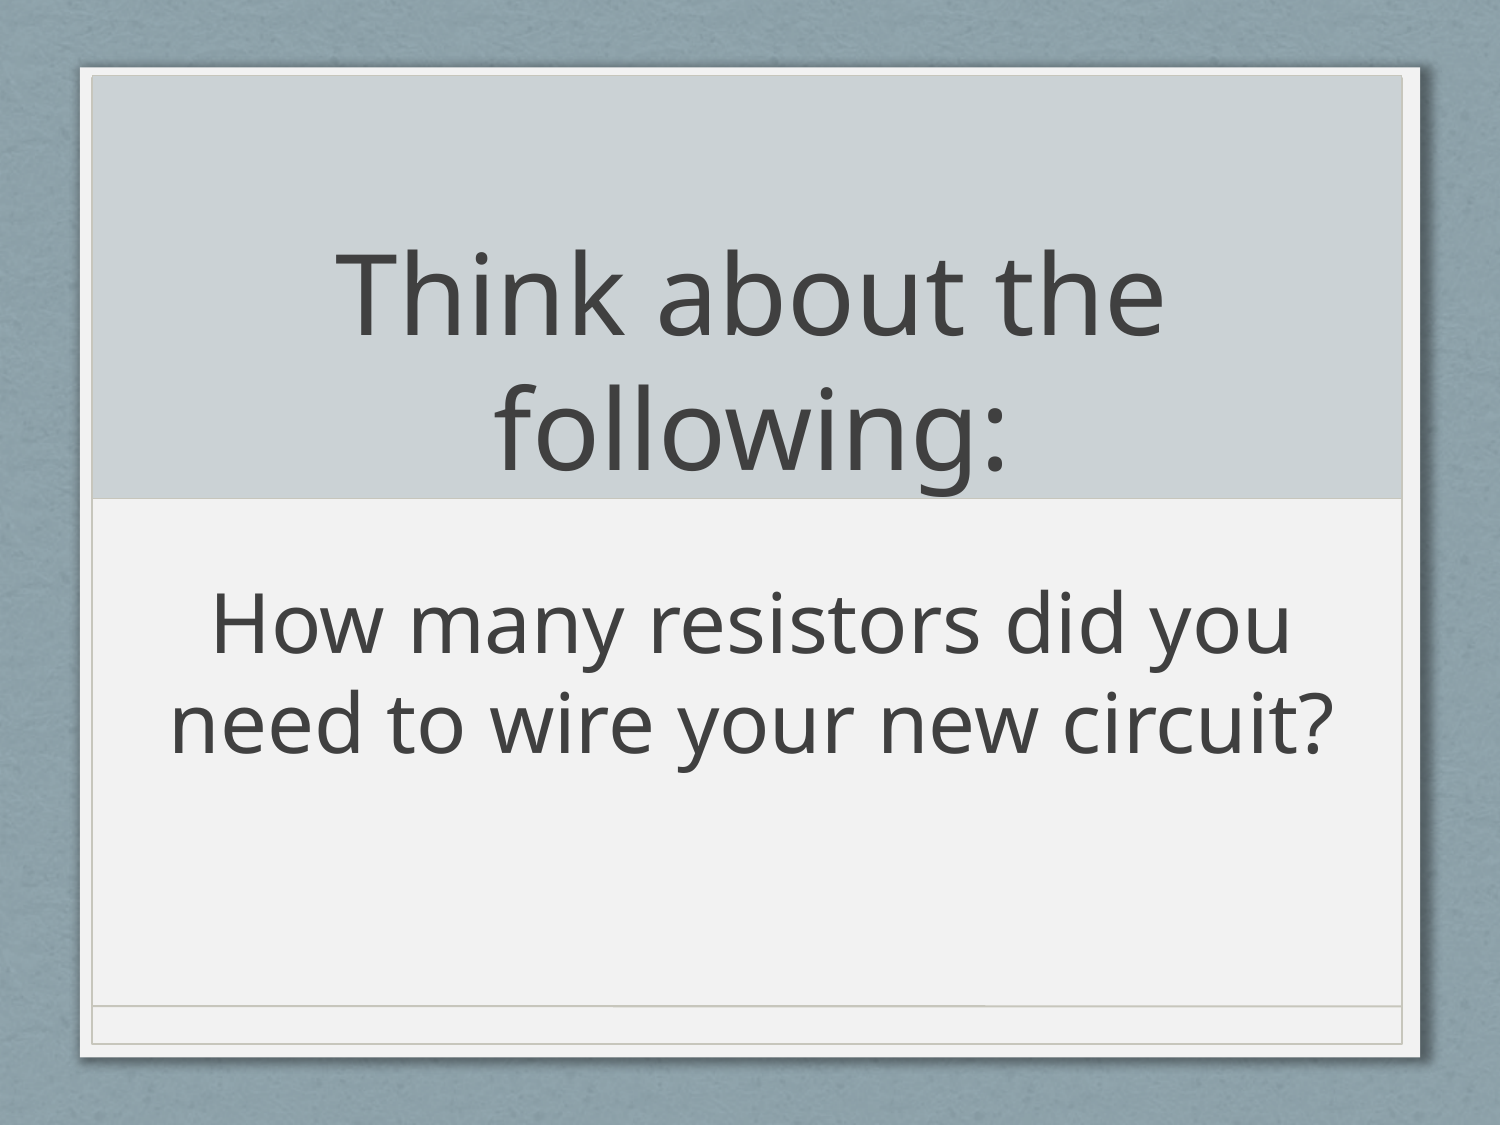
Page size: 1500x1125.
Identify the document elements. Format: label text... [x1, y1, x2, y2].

subtitle How many resistors did you need to wire your new circuit? [150, 562, 1355, 850]
title Think about the following: [150, 184, 1355, 500]
